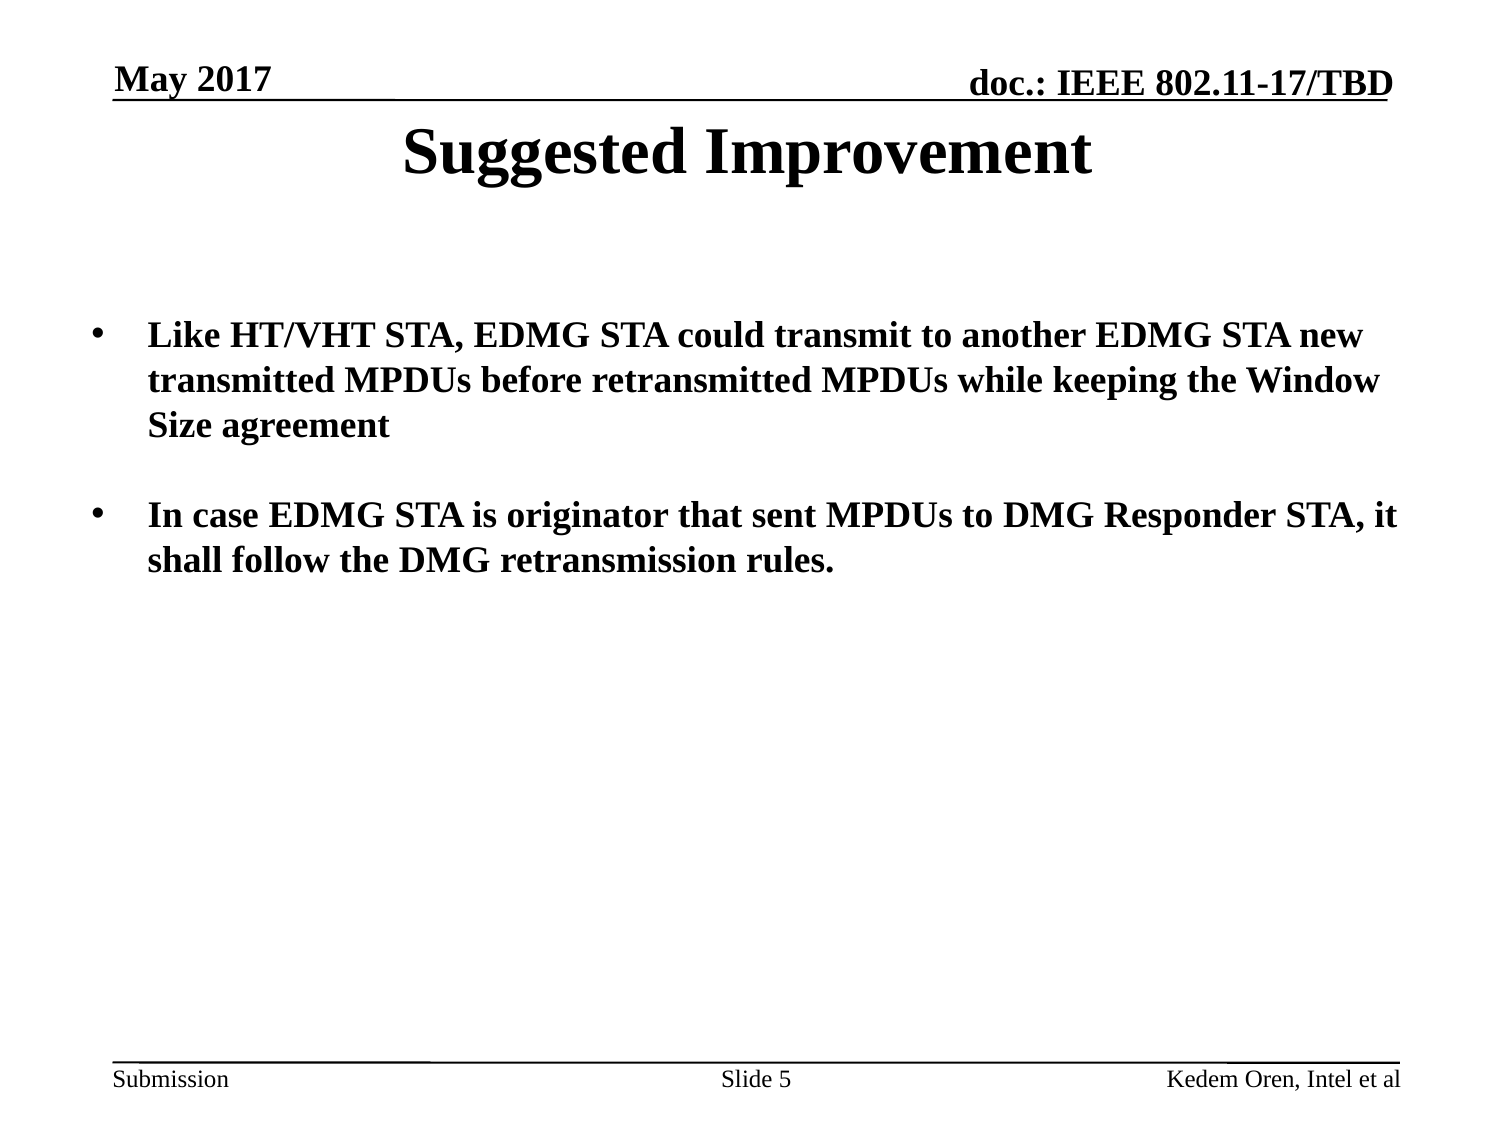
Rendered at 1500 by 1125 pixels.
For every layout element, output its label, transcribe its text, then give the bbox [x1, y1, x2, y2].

slide_number Slide 5 [712, 1061, 800, 1123]
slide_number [114, 54, 423, 99]
text_box Like HT/VHT STA, EDMG STA could transmit to another EDMG STA new transmitted MPDUs before retransmitted MPDUs while keeping the Window Size agreement In case EDMG STA is originator that sent MPDUs to DMG Responder STA, it shall follow the DMG retransmission rules. [76, 267, 1427, 1012]
text_box Suggested Improvement [81, 99, 1432, 197]
footer Kedem Oren, Intel et al [878, 1061, 1402, 1093]
